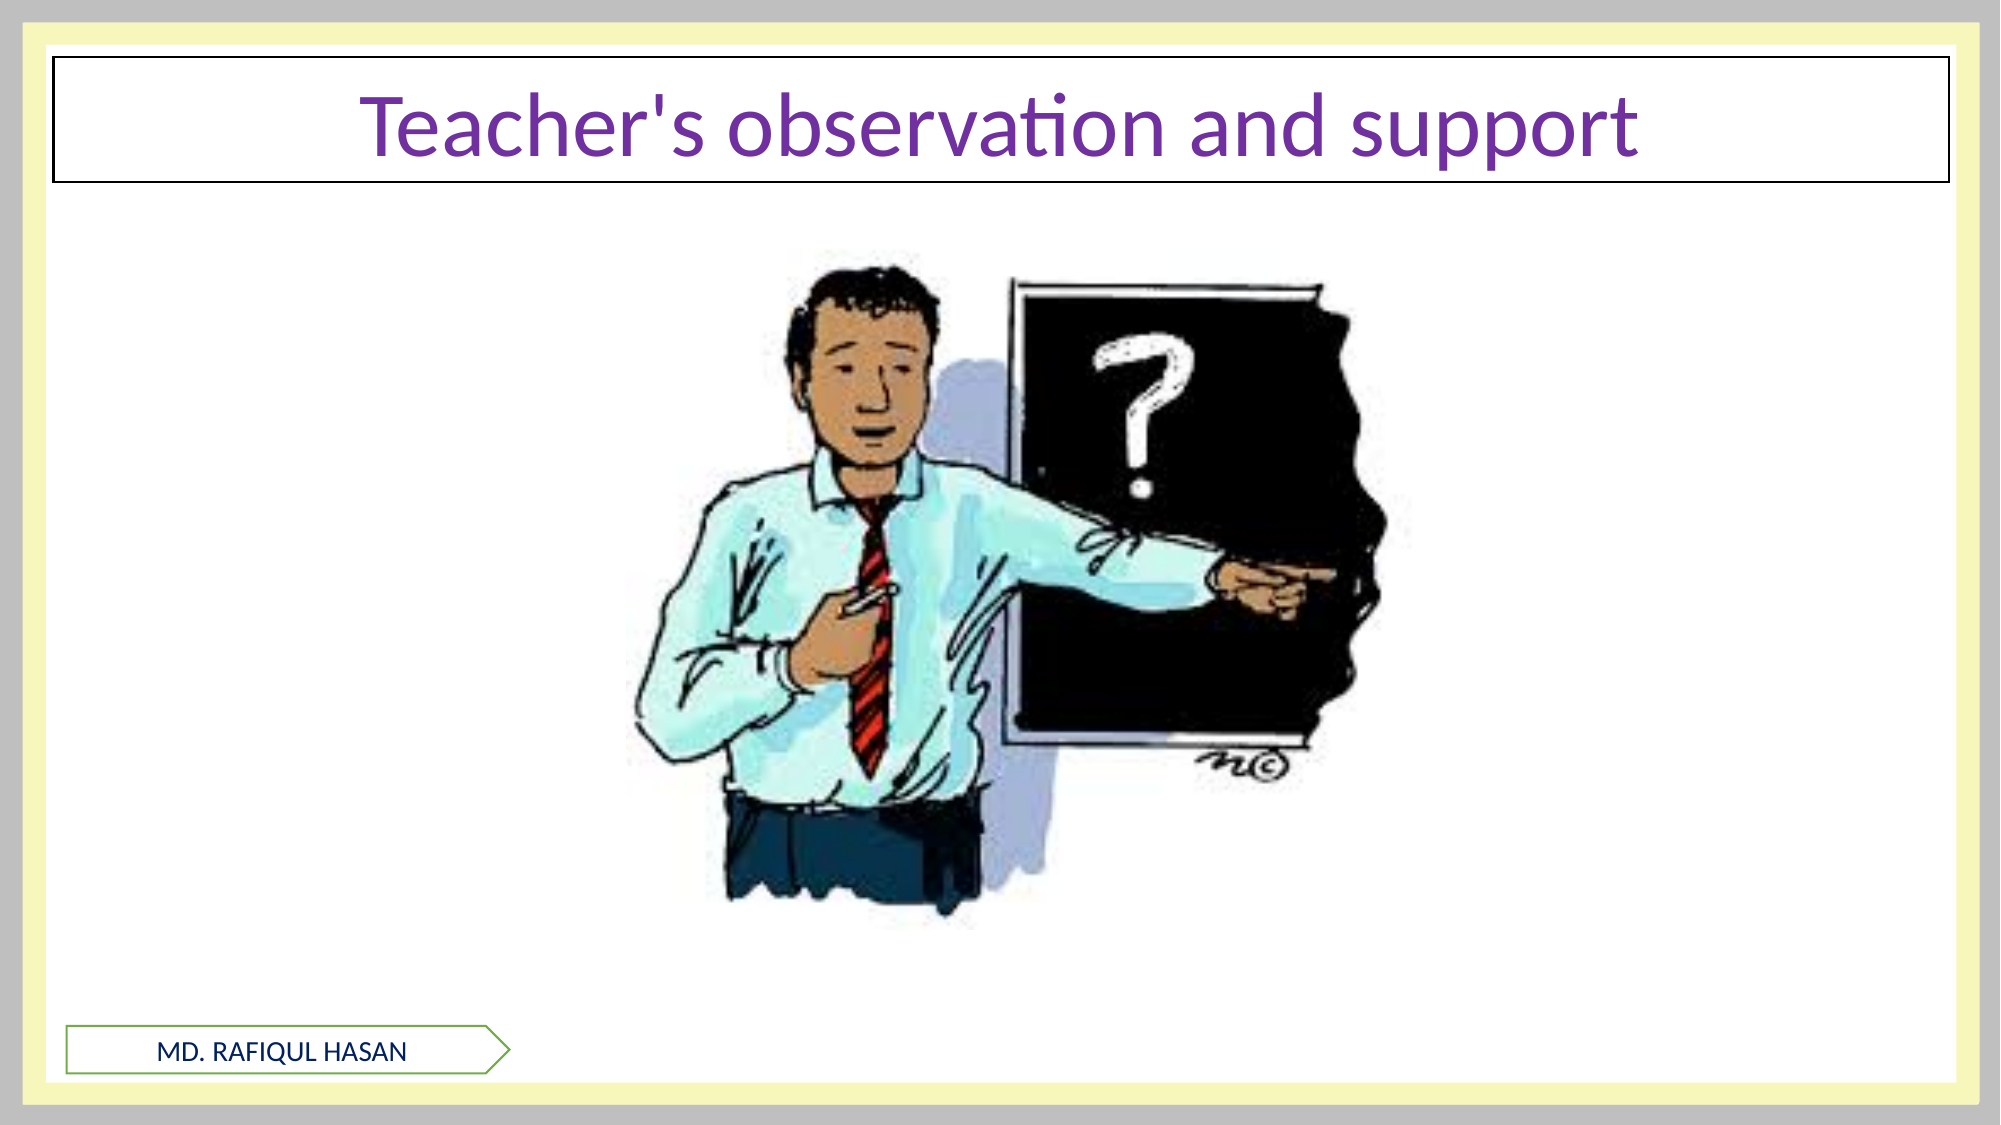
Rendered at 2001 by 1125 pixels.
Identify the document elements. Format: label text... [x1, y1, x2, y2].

text_box [22, 22, 1980, 1105]
picture [626, 197, 1420, 930]
text_box [0, 0, 2000, 1125]
text_box MD. RAFIQUL HASAN [65, 1024, 511, 1075]
text_box Teacher's observation and support [52, 56, 1950, 183]
